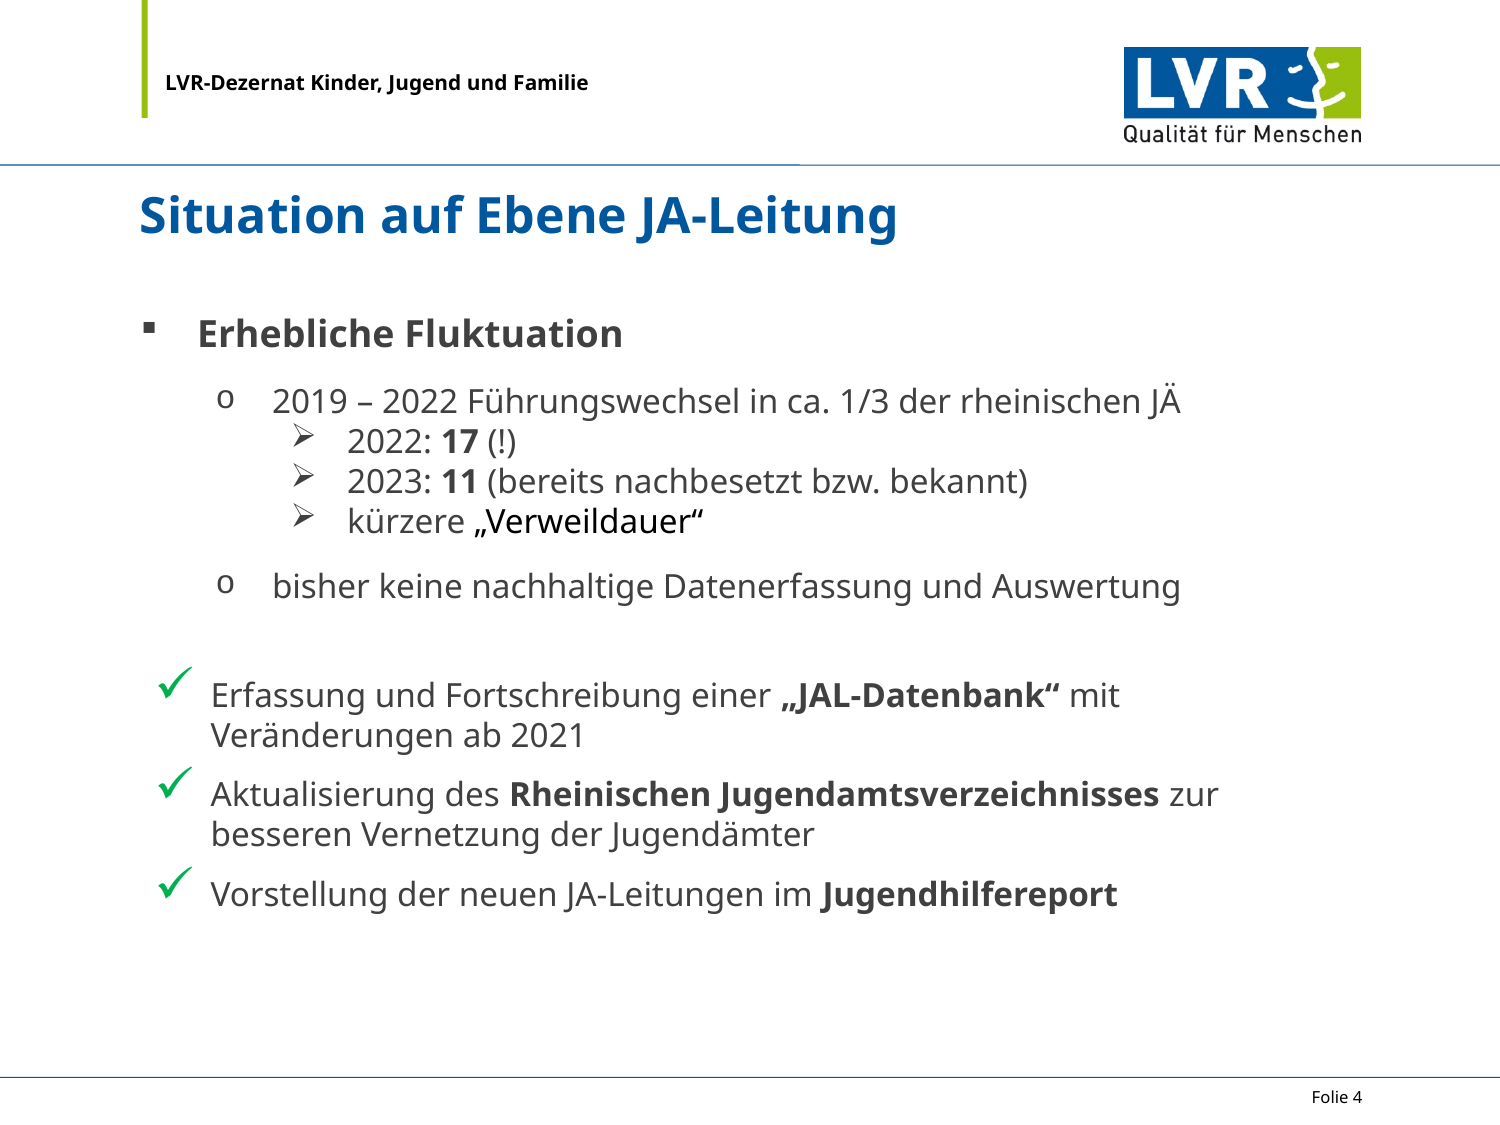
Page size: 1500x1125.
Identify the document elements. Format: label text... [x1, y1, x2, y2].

slide_number [164, 1074, 992, 1123]
text_box Erfassung und Fortschreibung einer „JAL-Datenbank“ mit Veränderungen ab 2021 Aktualisierung des Rheinischen Jugendamtsverzeichnisses zur besseren Vernetzung der Jugendämter Vorstellung der neuen JA-Leitungen im Jugendhilfereport [139, 666, 1325, 921]
title Situation auf Ebene JA-Leitung [139, 179, 1336, 265]
picture [1124, 47, 1361, 143]
slide_number Folie 4 [1049, 1074, 1363, 1123]
text_box Erhebliche Fluktuation 2019 – 2022 Führungswechsel in ca. 1/3 der rheinischen JÄ 2022: 17 (!) 2023: 11 (bereits nachbesetzt bzw. bekannt) kürzere „Verweildauer“ bisher keine nachhaltige Datenerfassung und Auswertung [125, 302, 1349, 613]
